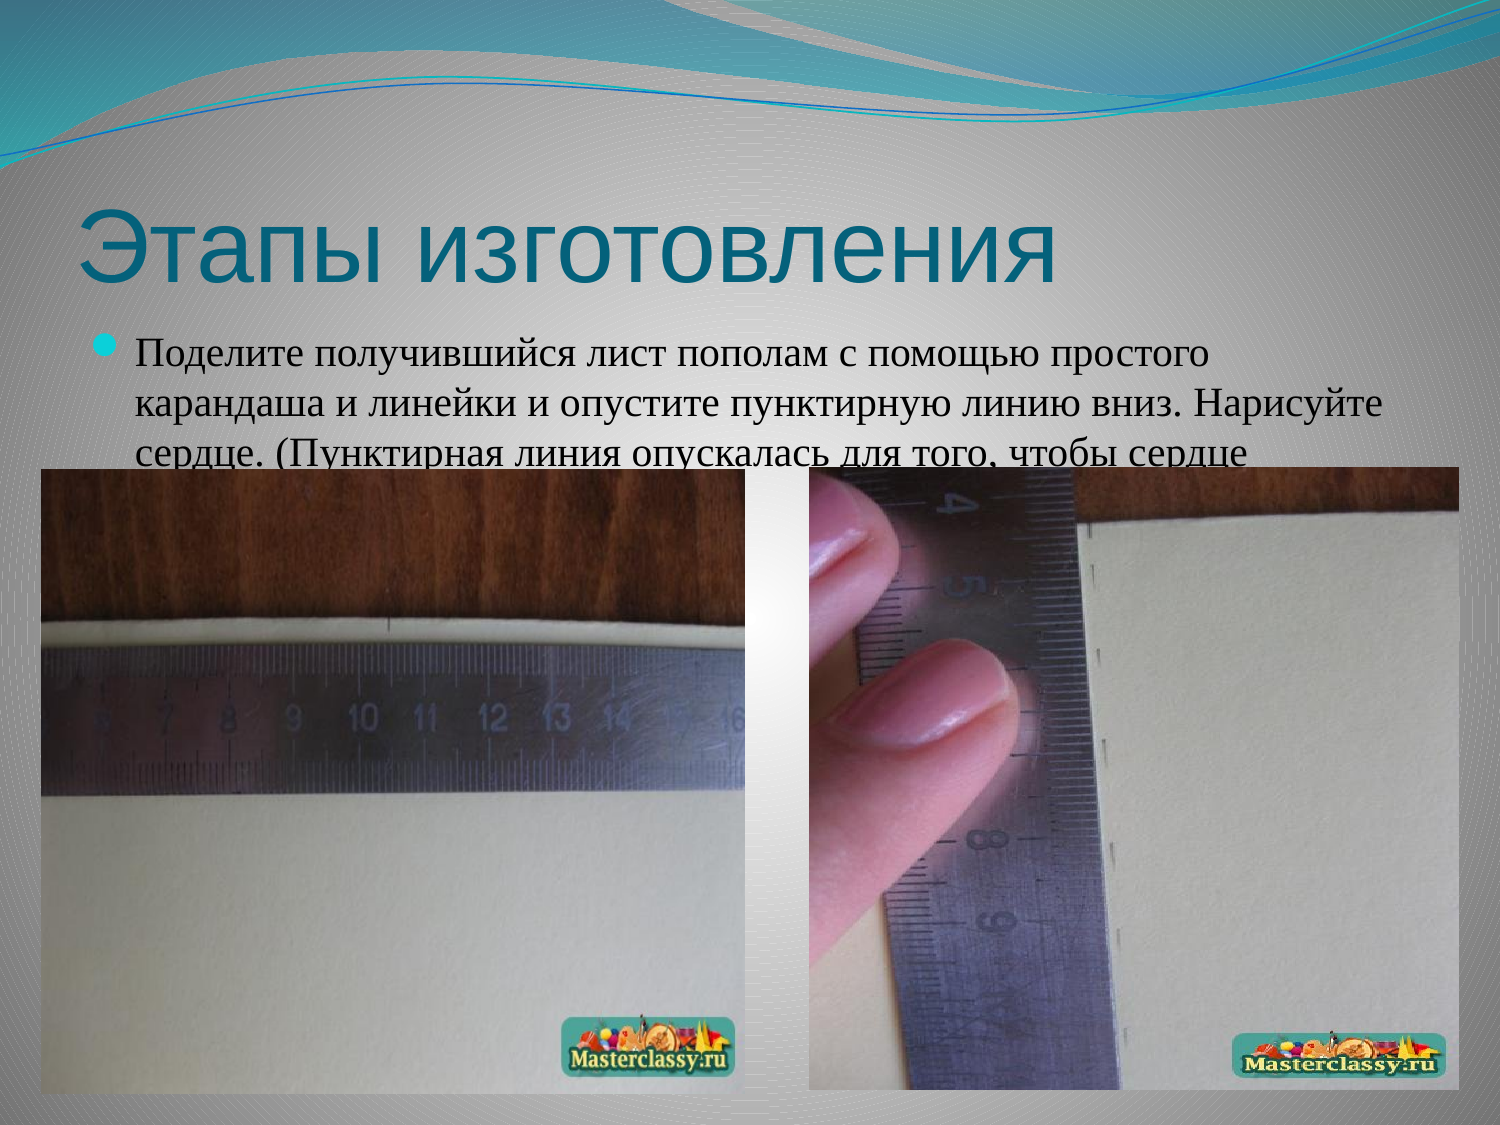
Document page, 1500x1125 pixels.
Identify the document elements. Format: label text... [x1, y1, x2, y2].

title Этапы изготовления [75, 115, 1425, 303]
picture [41, 469, 745, 1095]
picture [808, 467, 1459, 1090]
list Поделите получившийся лист пополам с помощью простого карандаша и линейки и опустите пунктирную линию вниз. Нарисуйте сердце. (Пунктирная линия опускалась для того, чтобы сердце получилось ровным). [75, 317, 1425, 1038]
